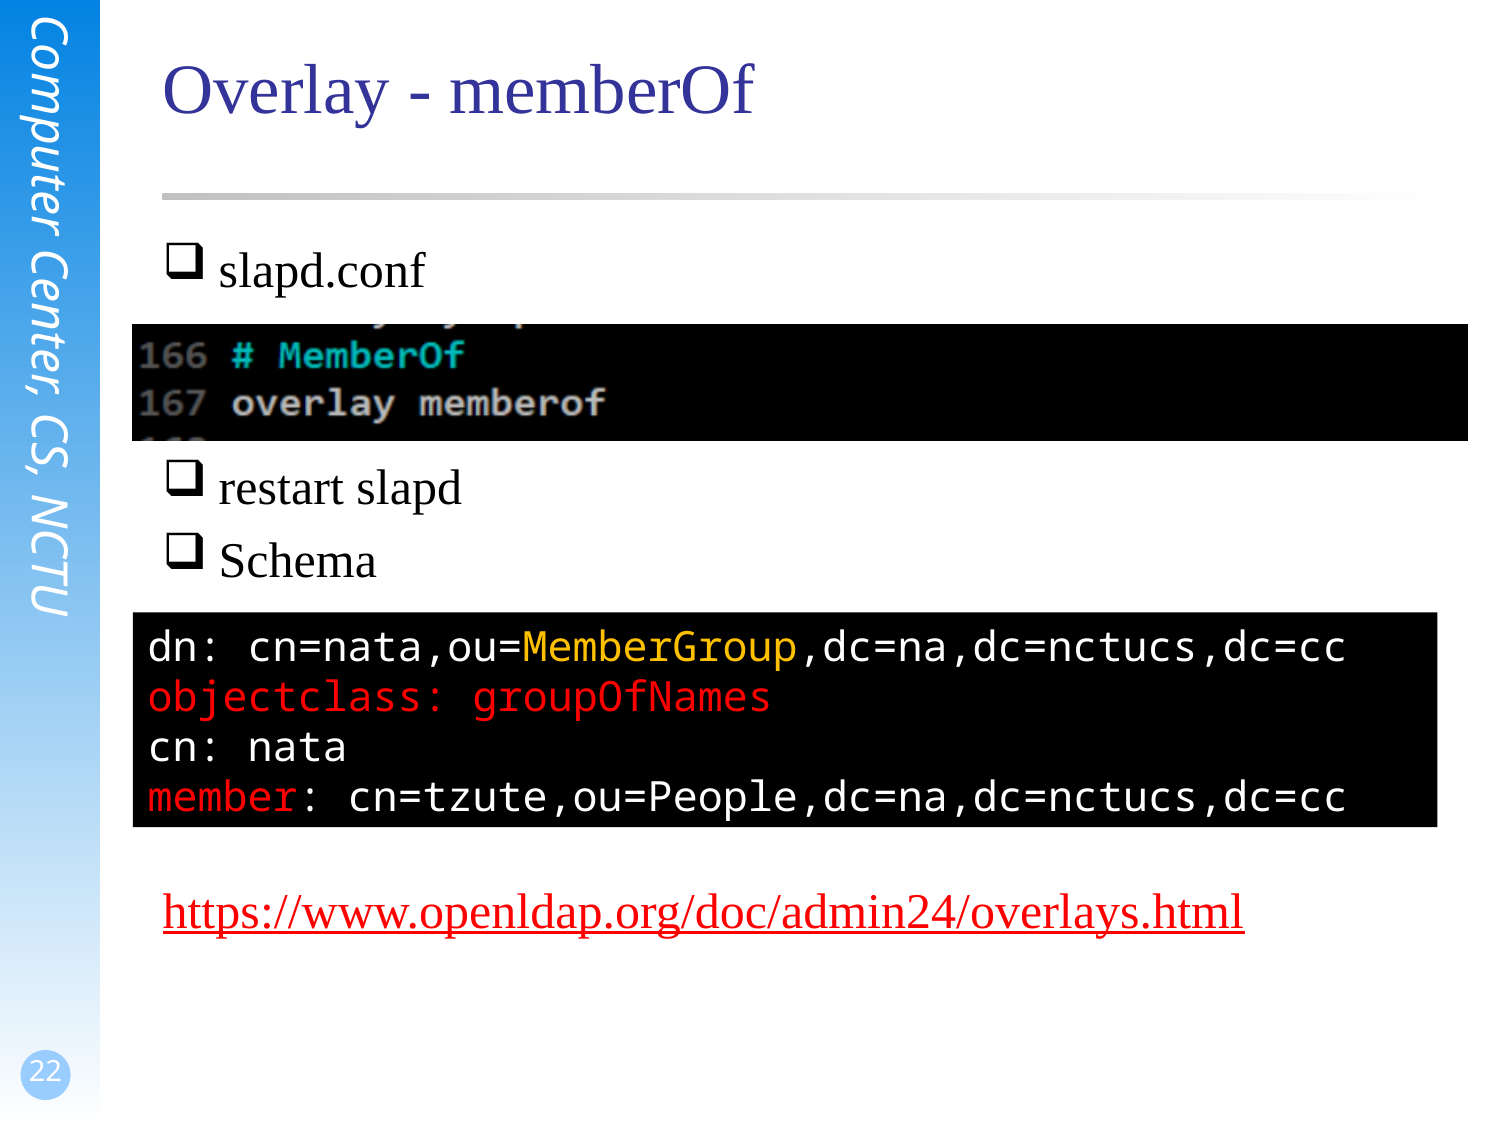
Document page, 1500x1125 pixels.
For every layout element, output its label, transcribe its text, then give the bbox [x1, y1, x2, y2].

list slapd.conf restart slapd Schema https://www.openldap.org/doc/admin24/overlays.html [162, 450, 1438, 612]
picture [132, 324, 1468, 441]
list slapd.conf restart slapd Schema https://www.openldap.org/doc/admin24/overlays.html [162, 828, 1438, 1063]
text_box dn: cn=nata,ou=MemberGroup,dc=na,dc=nctucs,dc=cc objectclass: groupOfNames cn: nata member: cn=tzute,ou=People,dc=na,dc=nctucs,dc=cc [132, 612, 1438, 828]
list slapd.conf restart slapd Schema https://www.openldap.org/doc/admin24/overlays.html [162, 237, 1438, 323]
title Overlay - memberOf [162, 42, 1438, 231]
